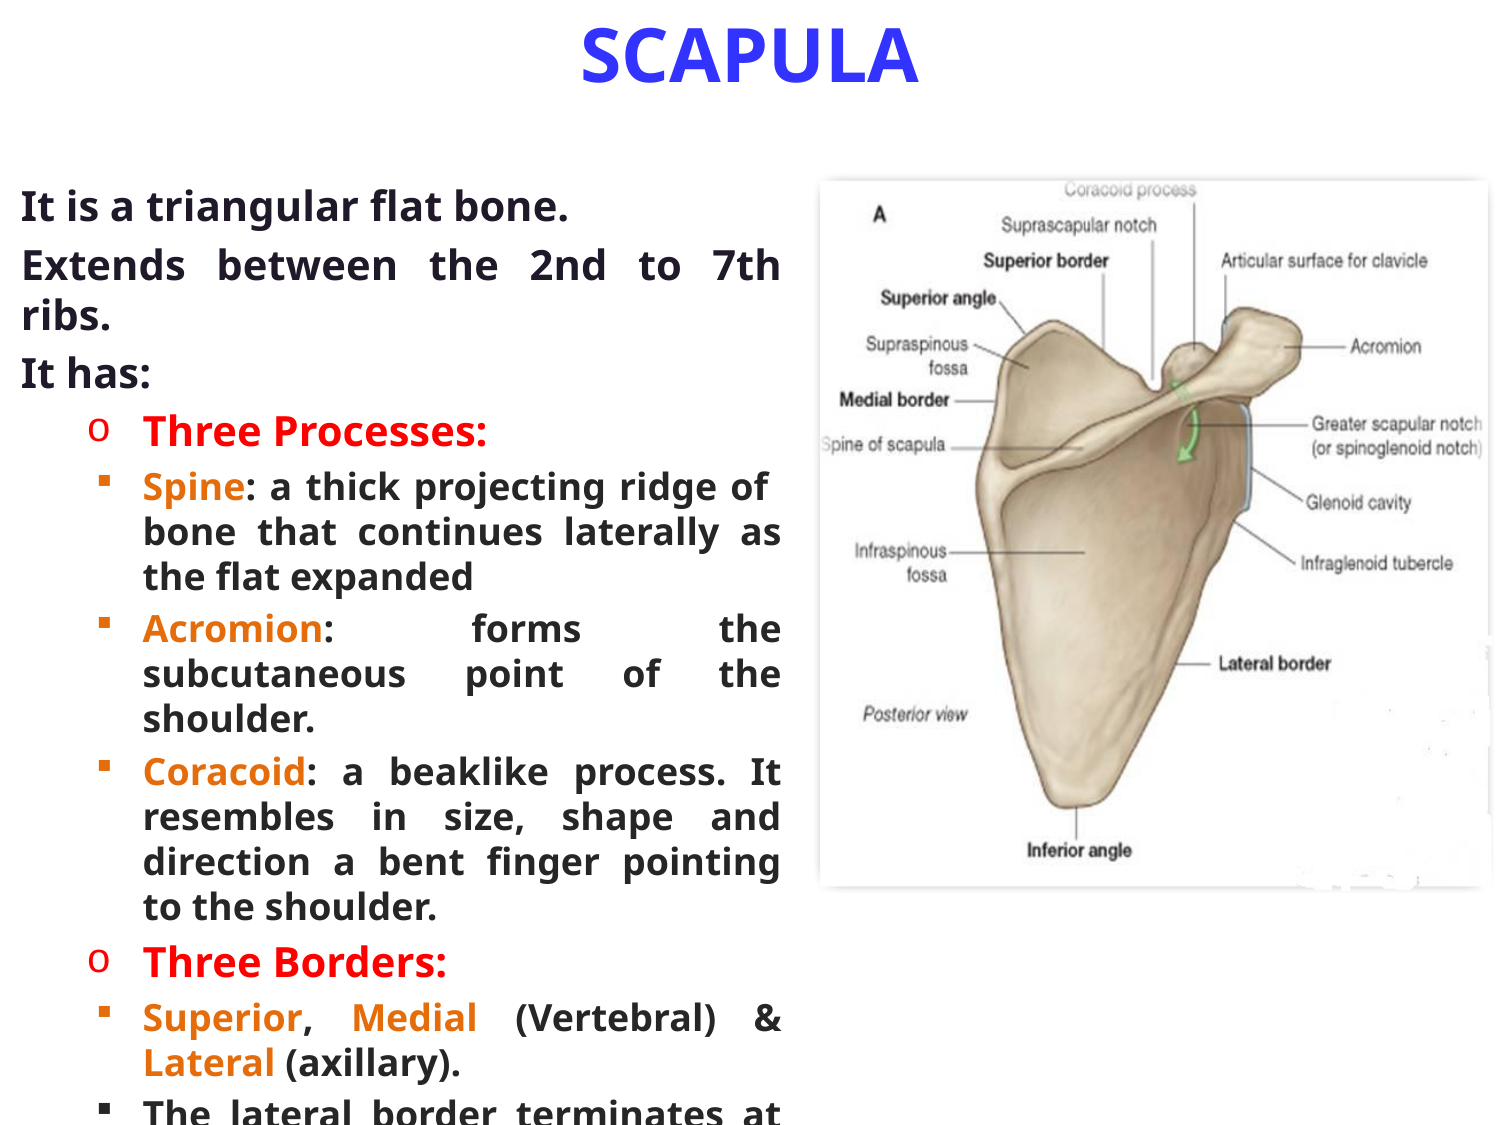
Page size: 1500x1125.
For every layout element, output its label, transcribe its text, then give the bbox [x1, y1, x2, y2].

text_box SCAPULA [0, 0, 1500, 105]
list It is a triangular flat bone. Extends between the 2nd to 7th ribs. It has: Three Processes: Spine: a thick projecting ridge of bone that continues laterally as the flat expanded Acromion: forms the subcutaneous point of the shoulder. Coracoid: a beaklike process. It resembles in size, shape and direction a bent finger pointing to the shoulder. Three Borders: Superior, Medial (Vertebral) & Lateral (axillary). The lateral border terminates at the lateral angle (the thickest) part of the bone. [5, 172, 798, 1071]
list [811, 172, 1495, 894]
